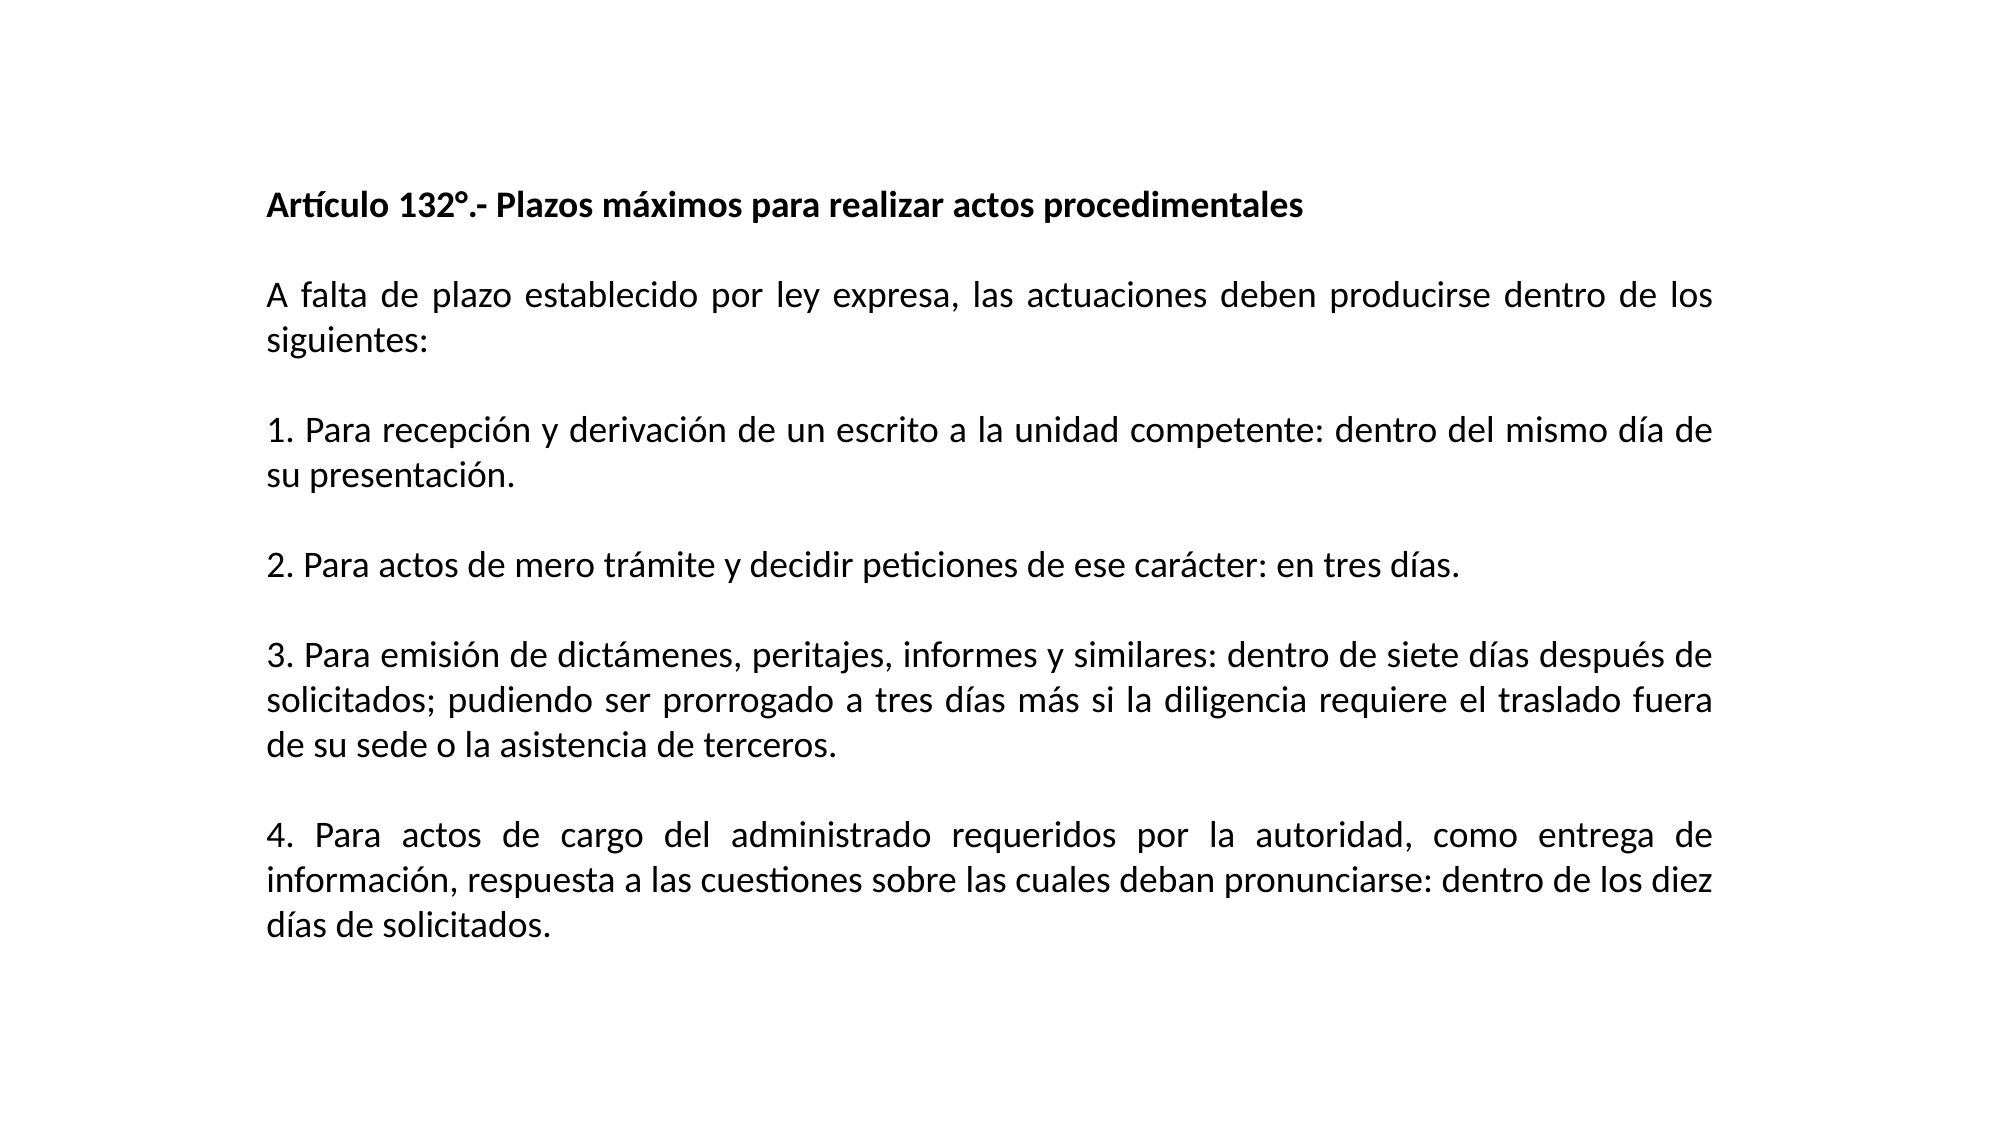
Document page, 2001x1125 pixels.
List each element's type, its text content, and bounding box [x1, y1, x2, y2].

text_box Artículo 132°.- Plazos máximos para realizar actos procedimentales A falta de plazo establecido por ley expresa, las actuaciones deben producirse dentro de los siguientes: 1. Para recepción y derivación de un escrito a la unidad competente: dentro del mismo día de su presentación. 2. Para actos de mero trámite y decidir peticiones de ese carácter: en tres días. 3. Para emisión de dictámenes, peritajes, informes y similares: dentro de siete días después de solicitados; pudiendo ser prorrogado a tres días más si la diligencia requiere el traslado fuera de su sede o la asistencia de terceros. 4. Para actos de cargo del administrado requeridos por la autoridad, como entrega de información, respuesta a las cuestiones sobre las cuales deban pronunciarse: dentro de los diez días de solicitados. [251, 122, 1730, 1003]
